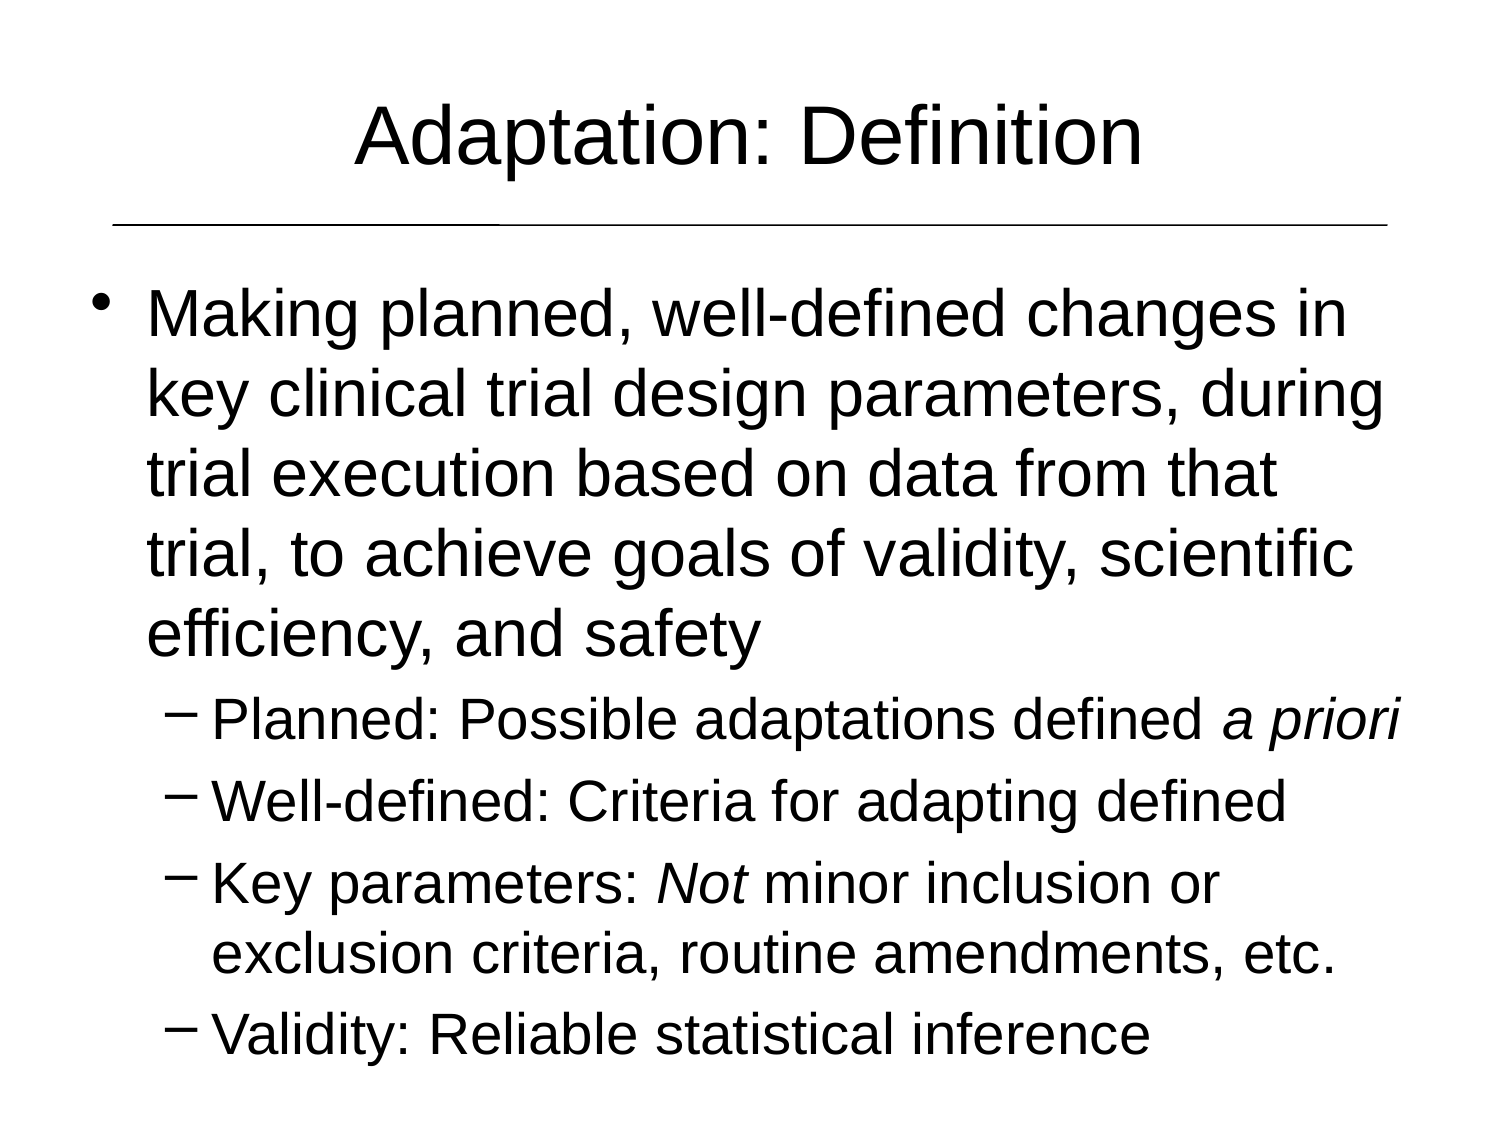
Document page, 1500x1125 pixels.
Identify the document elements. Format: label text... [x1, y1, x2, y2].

title Adaptation: Definition [74, 37, 1426, 226]
list Making planned, well-defined changes in key clinical trial design parameters, during trial execution based on data from that trial, to achieve goals of validity, scientific efficiency, and safety Planned: Possible adaptations defined a priori Well-defined: Criteria for adapting defined Key parameters: Not minor inclusion or exclusion criteria, routine amendments, etc. Validity: Reliable statistical inference [74, 262, 1426, 1125]
